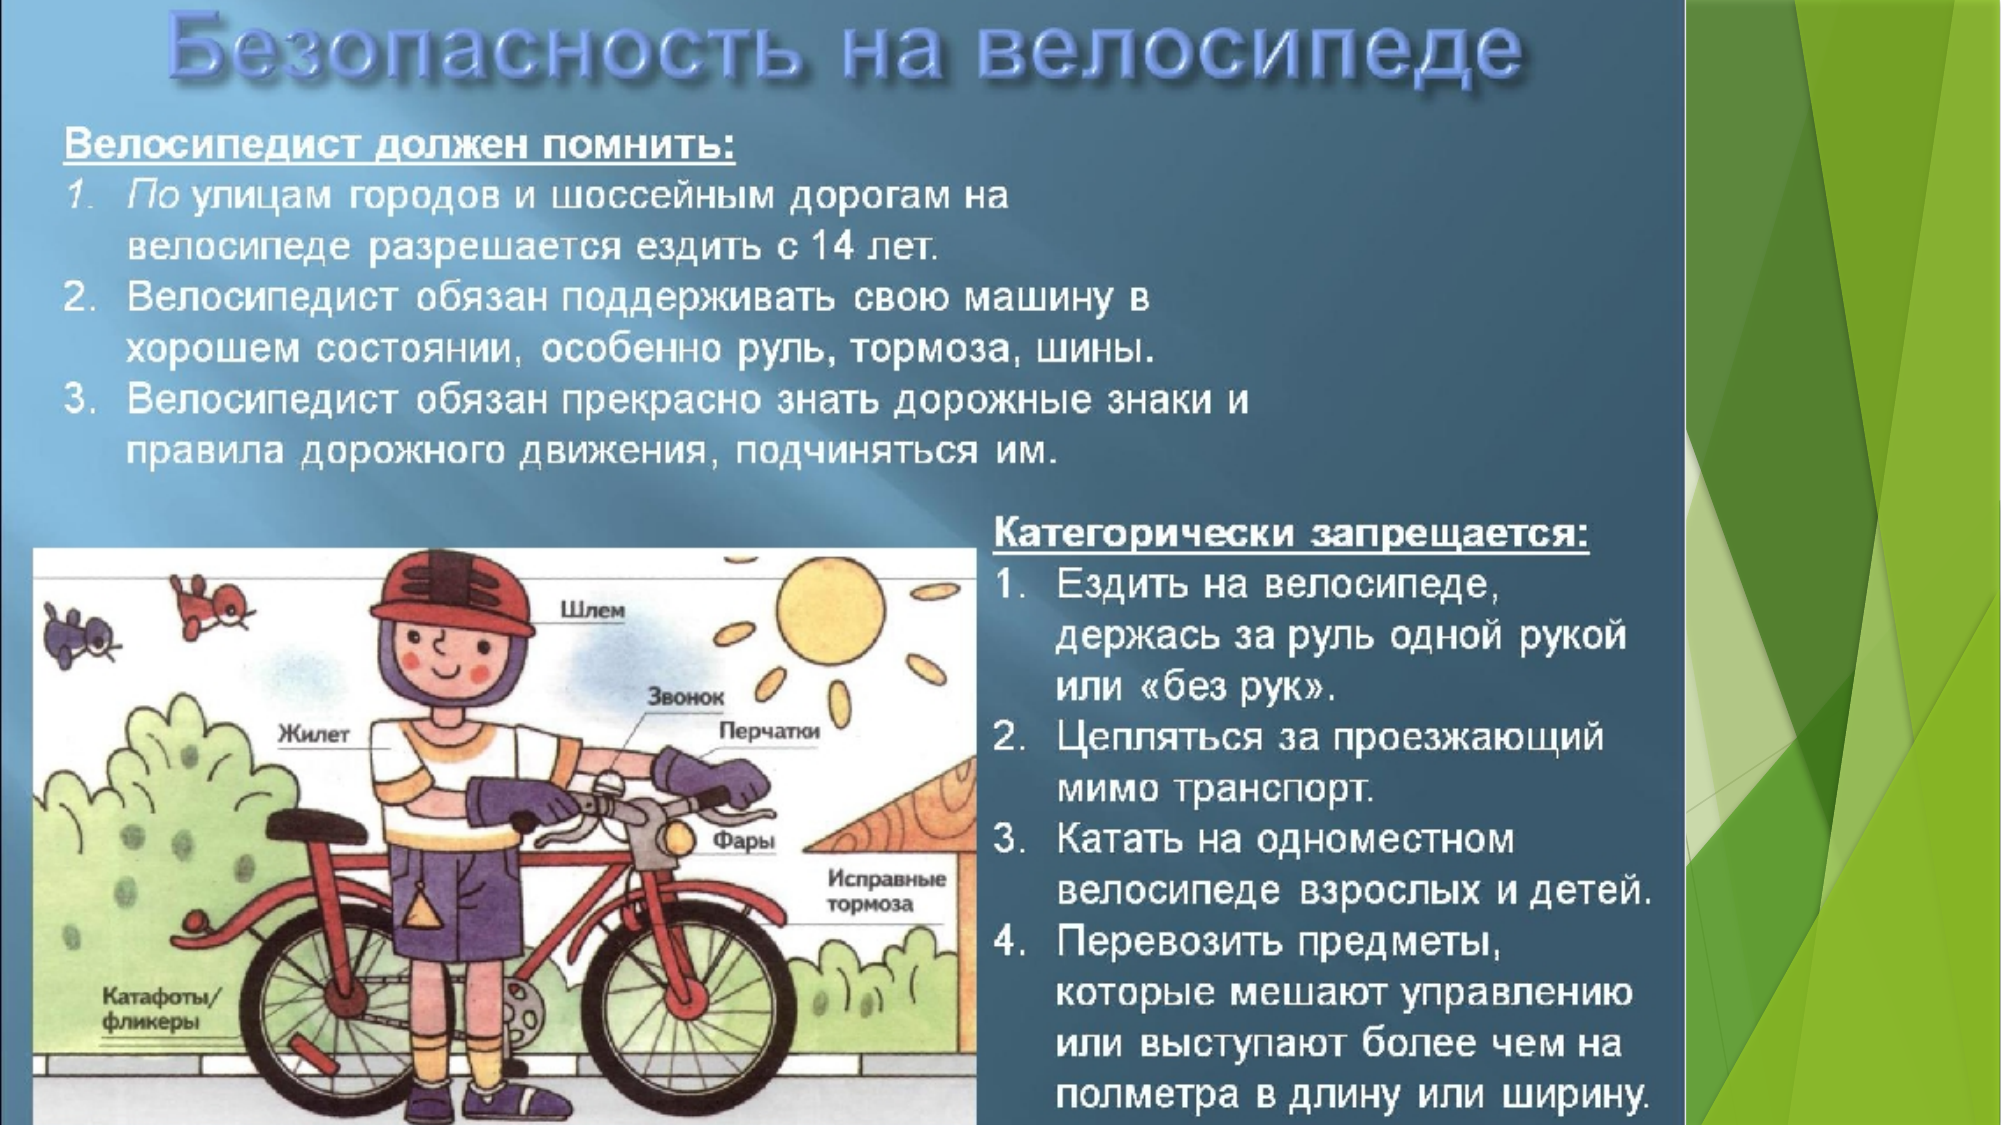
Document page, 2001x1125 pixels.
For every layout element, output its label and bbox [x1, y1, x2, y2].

list [0, 0, 1687, 1125]
